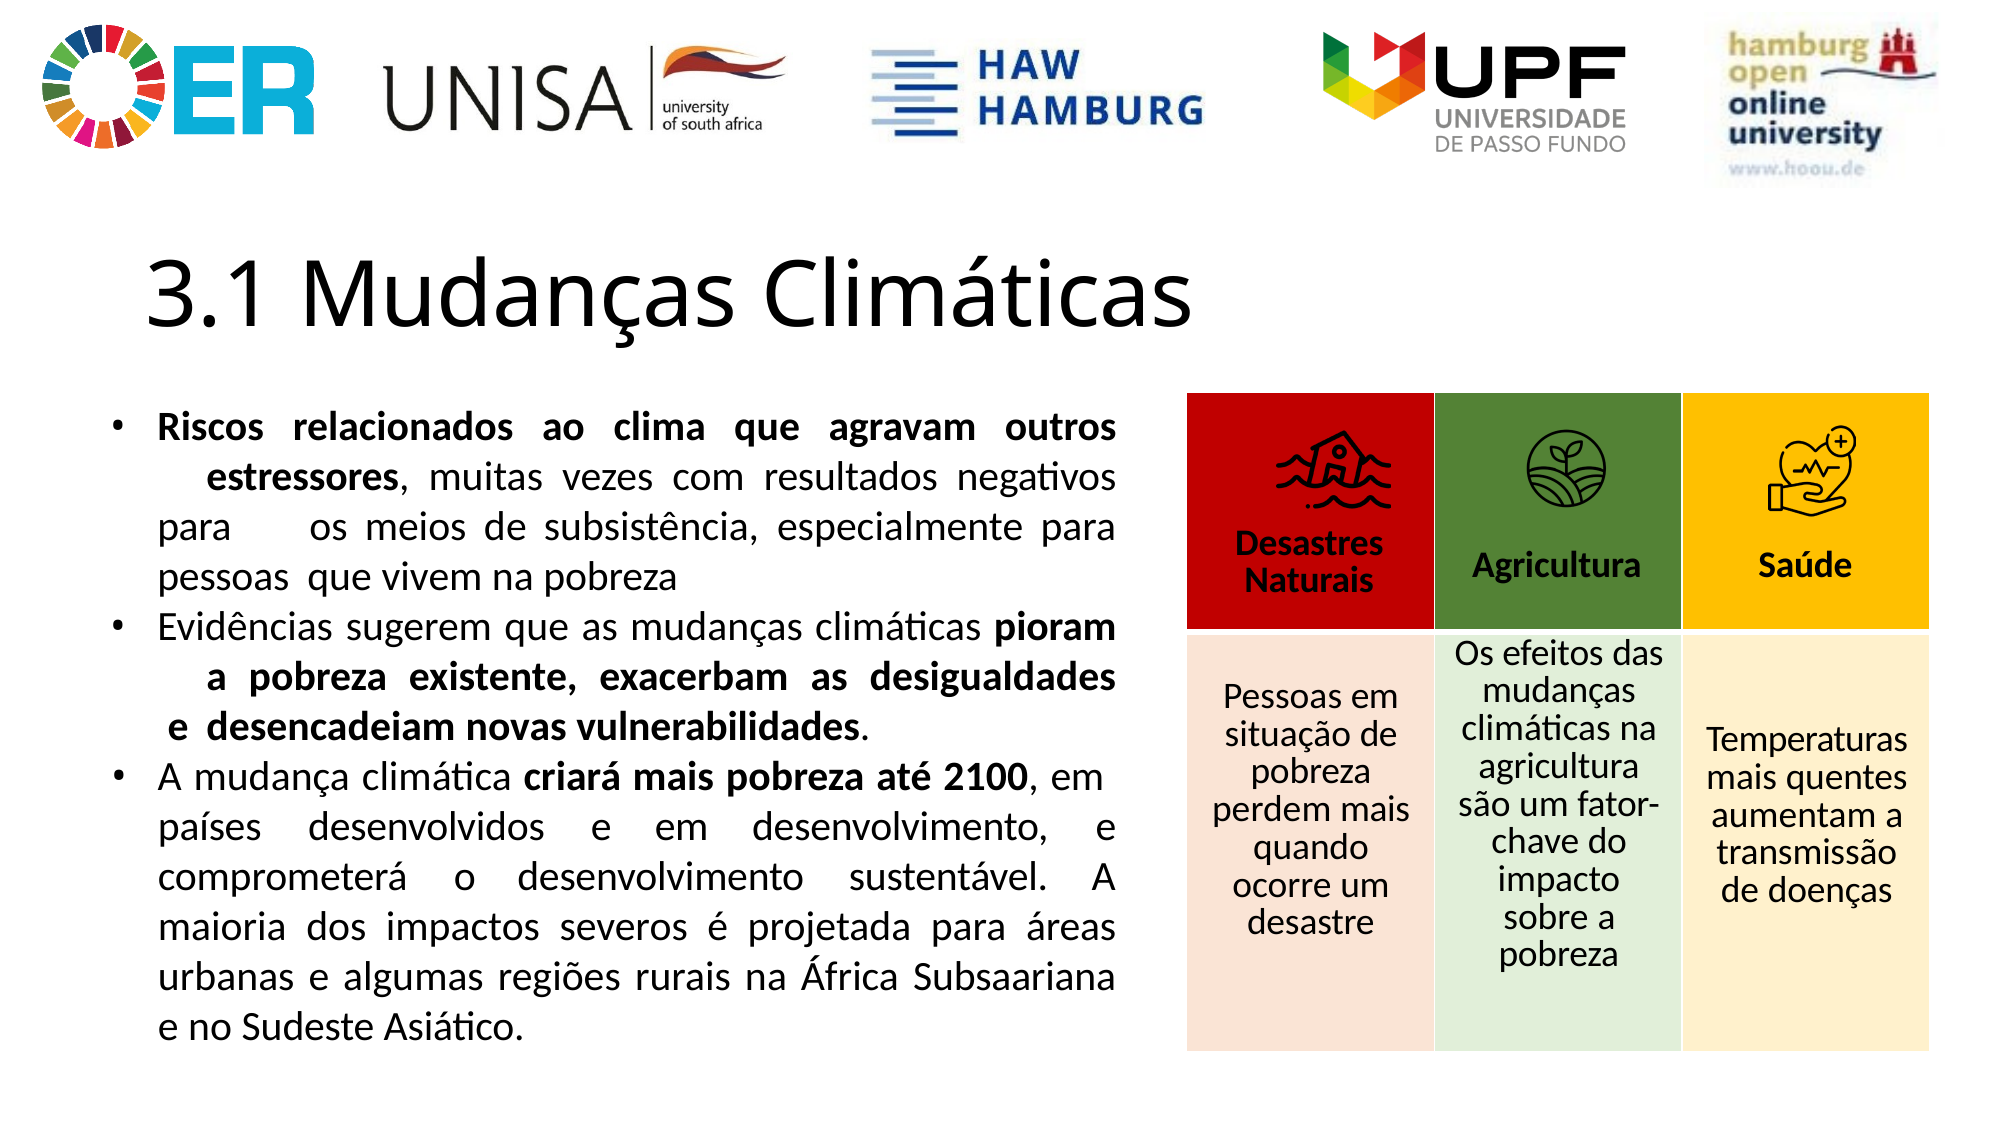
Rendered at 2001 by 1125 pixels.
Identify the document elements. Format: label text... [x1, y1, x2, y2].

table_cell Temperaturas mais quentes aumentam a transmissão de doenças [1683, 635, 1929, 1051]
picture [1704, 11, 1945, 188]
table_header Saúde [1683, 393, 1929, 629]
picture [38, 22, 315, 152]
table_cell Os efeitos das mudanças climáticas na agricultura são um fator- chave do impacto sobre a pobreza [1435, 635, 1681, 1051]
picture [1275, 411, 1392, 527]
text_box Riscos relacionados ao clima que agravam outros estressores, muitas vezes com resultados negativos para os meios de subsistência, especialmente para pessoas que vivem na pobreza Evidências sugerem que as mudanças climáticas pioram a pobreza existente, exacerbam as desigualdades e desencadeiam novas vulnerabilidades. A mudança climática criará mais pobreza até 2100, em [108, 396, 1118, 799]
picture [862, 38, 1206, 144]
table_cell Pessoas em situação de pobreza perdem mais quando ocorre um desastre [1187, 635, 1434, 1051]
title 3.1 Mudanças Climáticas [96, 160, 1787, 423]
table_header Agricultura [1435, 393, 1681, 629]
picture [1522, 425, 1610, 511]
picture [1275, 22, 1672, 163]
table_header Desastres Naturais [1187, 393, 1434, 629]
picture [1767, 424, 1856, 517]
text_box maioria dos impactos severos é projetada para áreas urbanas e algumas regiões rurais na África Subsaariana e no Sudeste Asiático. [155, 896, 1117, 1049]
picture [263, 64, 294, 88]
text_box países desenvolvidos e em desenvolvimento, e A [155, 796, 1117, 896]
picture [377, 41, 794, 137]
